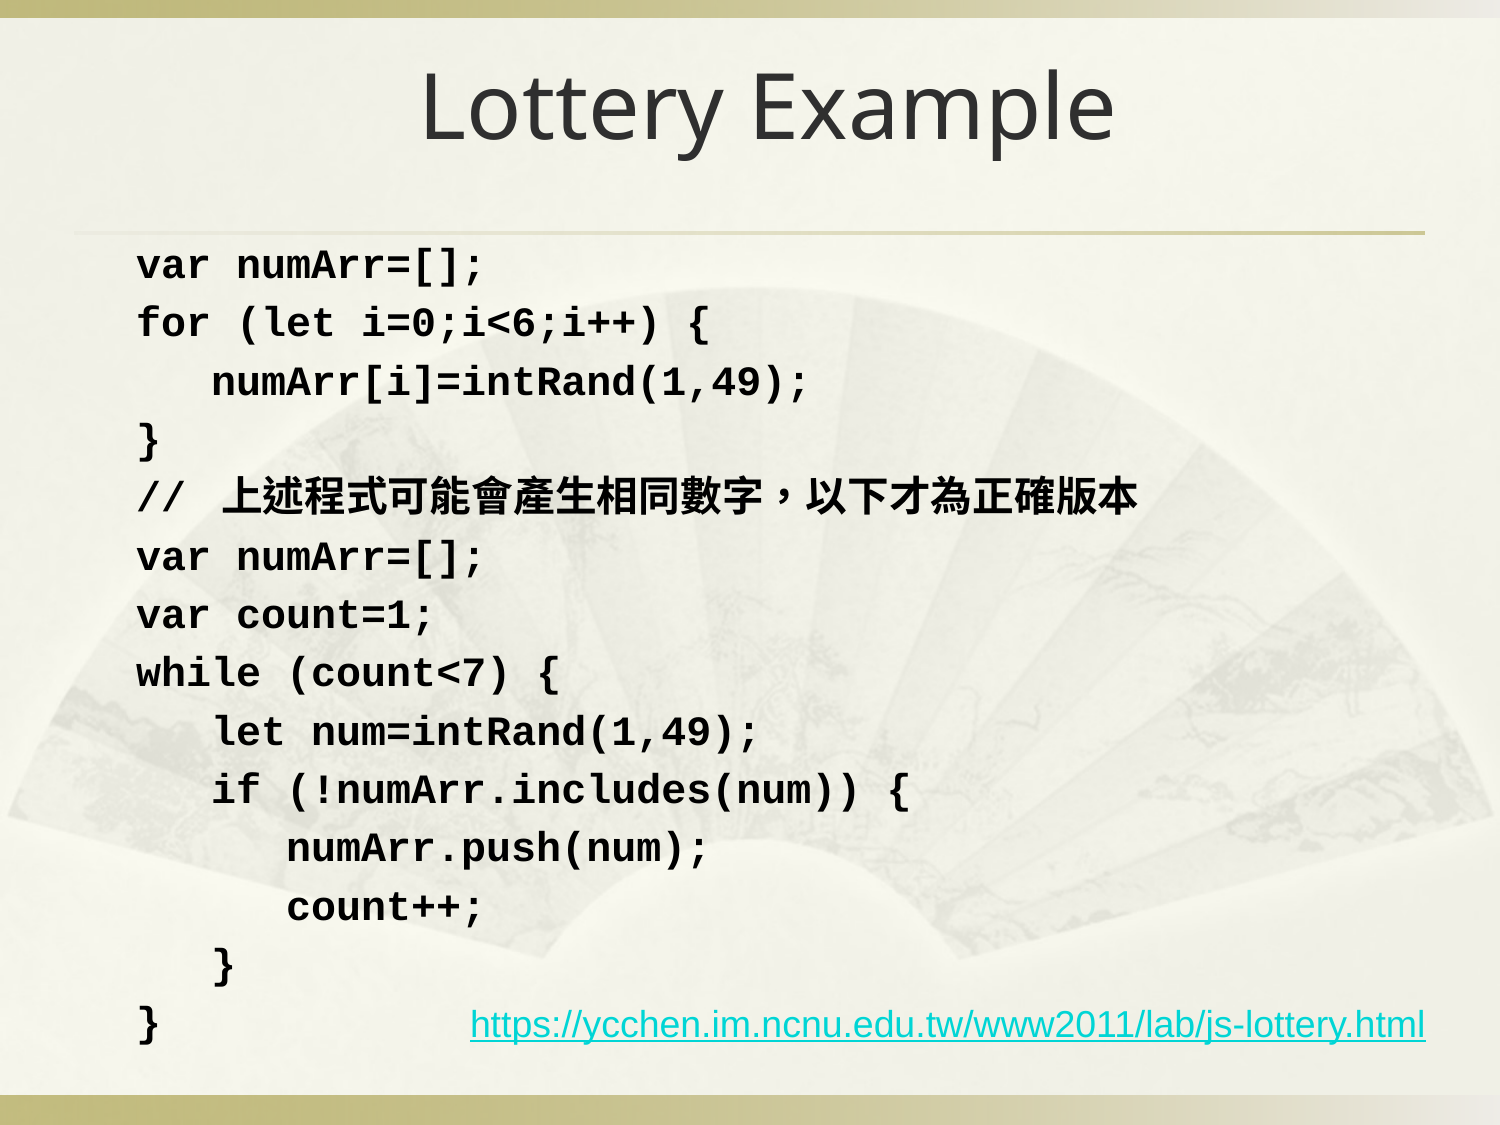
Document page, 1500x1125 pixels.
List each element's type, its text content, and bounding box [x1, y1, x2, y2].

picture [0, 18, 1500, 1095]
list var numArr=[]; for (let i=0;i<6;i++) { numArr[i]=intRand(1,49); } // 上述程式可能會產生相同數字，以下才為正確版本 var numArr=[]; var count=1; while (count<7) { let num=intRand(1,49); if (!numArr.includes(num)) { numArr.push(num); count++; } } [121, 229, 1472, 1094]
text_box https://ycchen.im.ncnu.edu.tw/www2011/lab/js-lottery.html [455, 992, 1464, 1053]
title Lottery Example [93, 43, 1444, 163]
